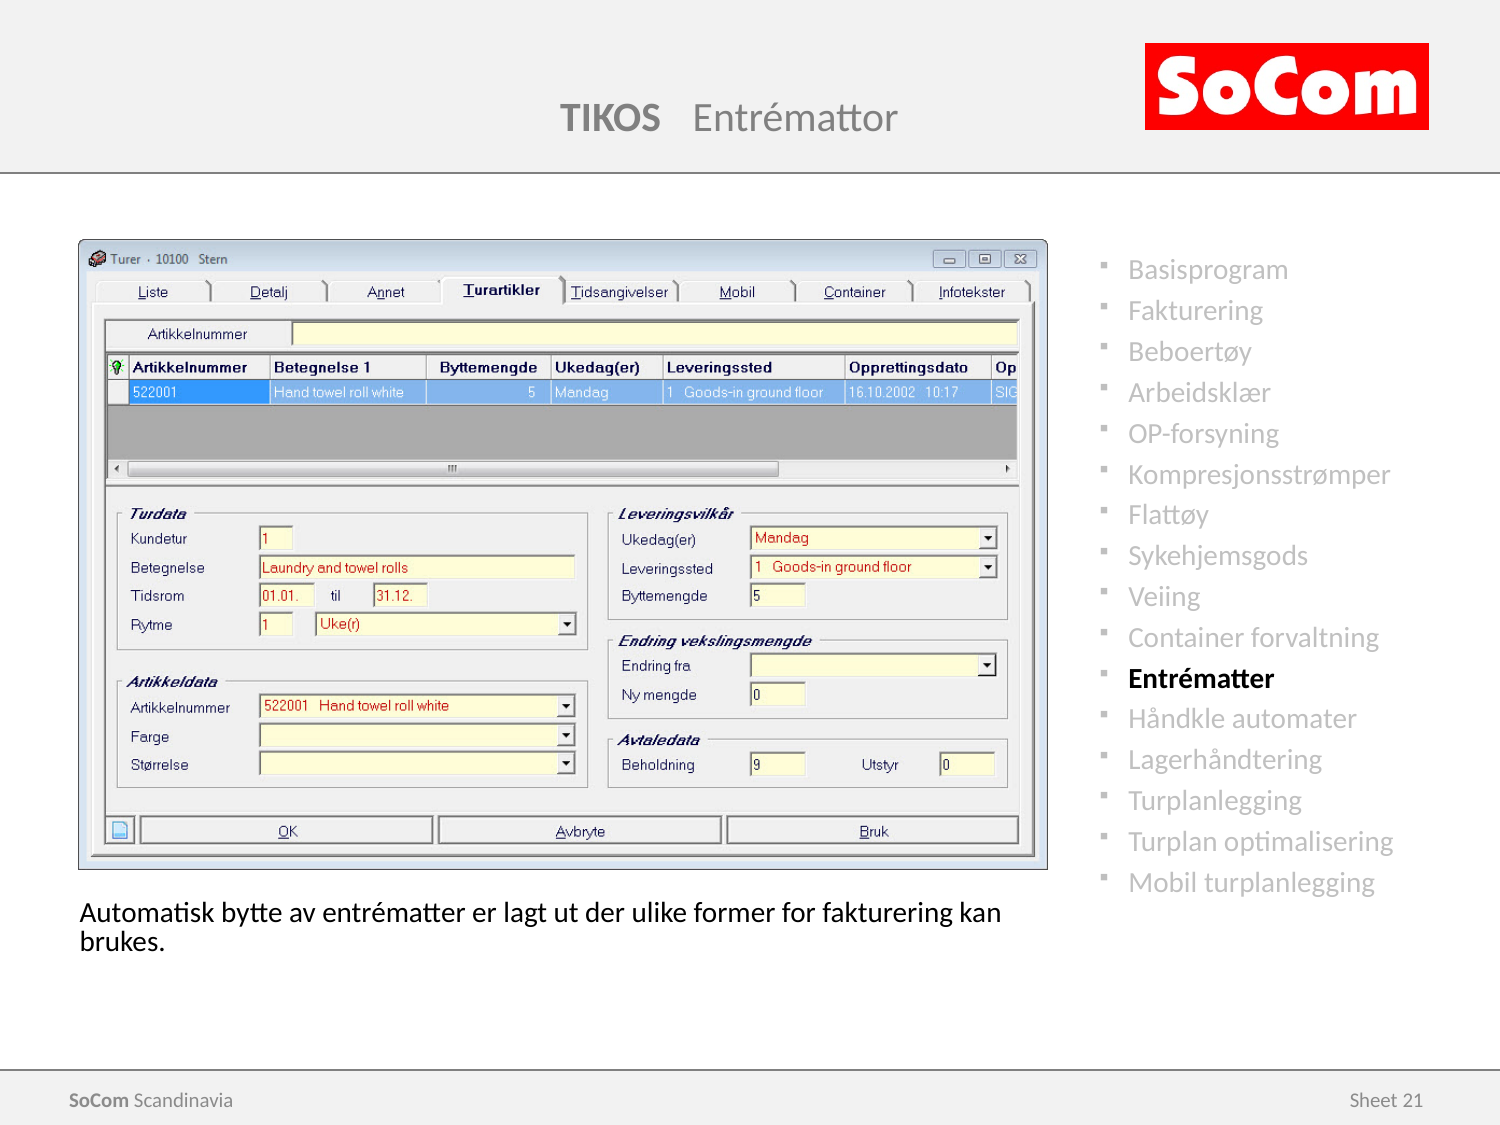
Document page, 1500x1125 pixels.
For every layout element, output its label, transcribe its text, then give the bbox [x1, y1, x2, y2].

picture [78, 239, 1048, 870]
picture [1145, 43, 1429, 130]
title TIKOS Entrémattor [54, 82, 1405, 142]
text_box Basisprogram Fakturering Beboertøy Arbeidsklær OP-forsyning Kompresjonsstrømper Flattøy Sykehjemsgods Veiing Container forvaltning Entrématter Håndkle automater Lagerhåndtering Turplanlegging Turplan optimalisering Mobil turplanlegging [1084, 243, 1486, 906]
text_box Automatisk bytte av entrématter er lagt ut der ulike former for fakturering kan brukes. [64, 893, 1479, 1035]
